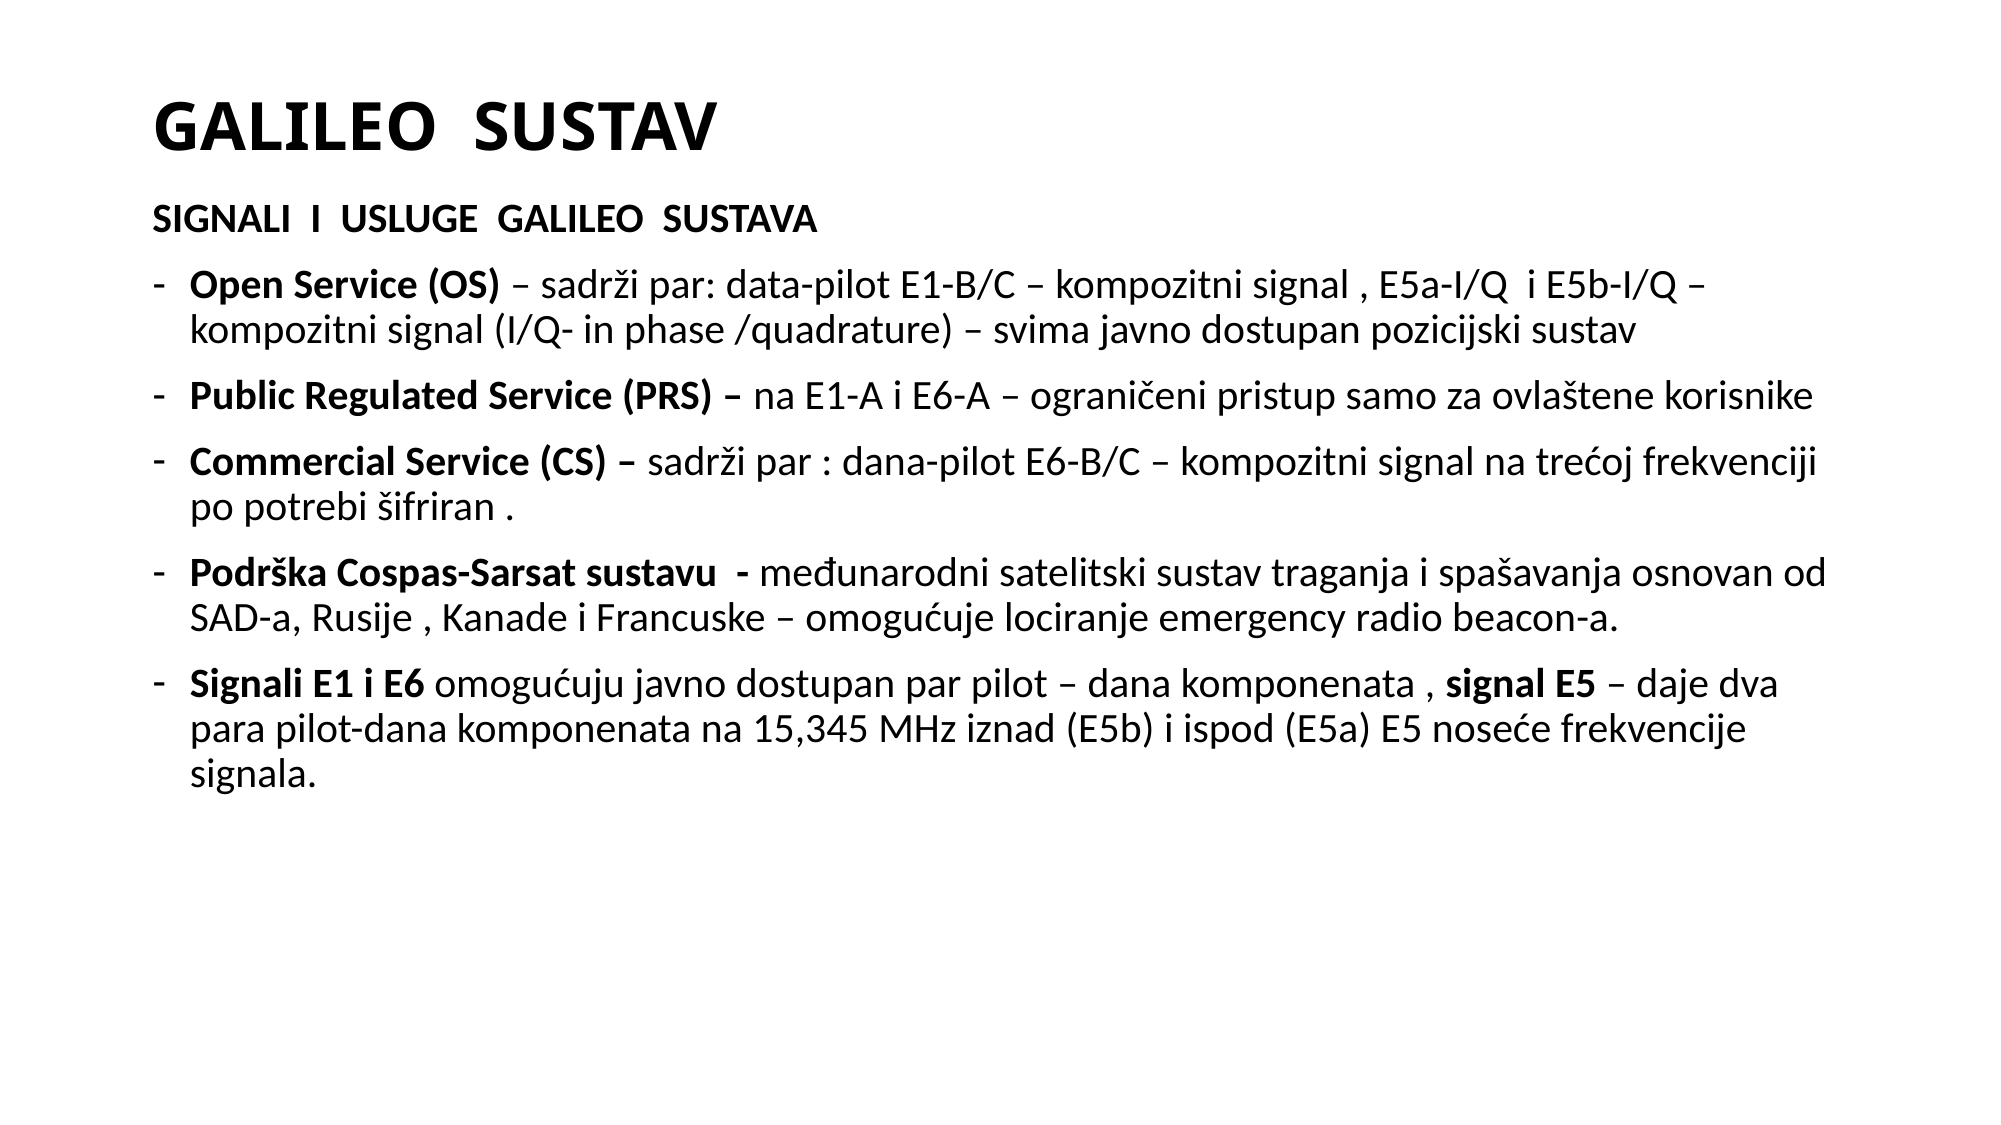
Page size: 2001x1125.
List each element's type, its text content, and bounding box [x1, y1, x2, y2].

list SIGNALI I USLUGE GALILEO SUSTAVA Open Service (OS) – sadrži par: data-pilot E1-B/C – kompozitni signal , E5a-I/Q i E5b-I/Q – kompozitni signal (I/Q- in phase /quadrature) – svima javno dostupan pozicijski sustav Public Regulated Service (PRS) – na E1-A i E6-A – ograničeni pristup samo za ovlaštene korisnike Commercial Service (CS) – sadrži par : dana-pilot E6-B/C – kompozitni signal na trećoj frekvenciji po potrebi šifriran . Podrška Cospas-Sarsat sustavu - međunarodni satelitski sustav traganja i spašavanja osnovan od SAD-a, Rusije , Kanade i Francuske – omogućuje lociranje emergency radio beacon-a. Signali E1 i E6 omogućuju javno dostupan par pilot – dana komponenata , signal E5 – daje dva para pilot-dana komponenata na 15,345 MHz iznad (E5b) i ispod (E5a) E5 noseće frekvencije signala. [137, 189, 1863, 1014]
title GALILEO SUSTAV [137, 59, 1863, 189]
